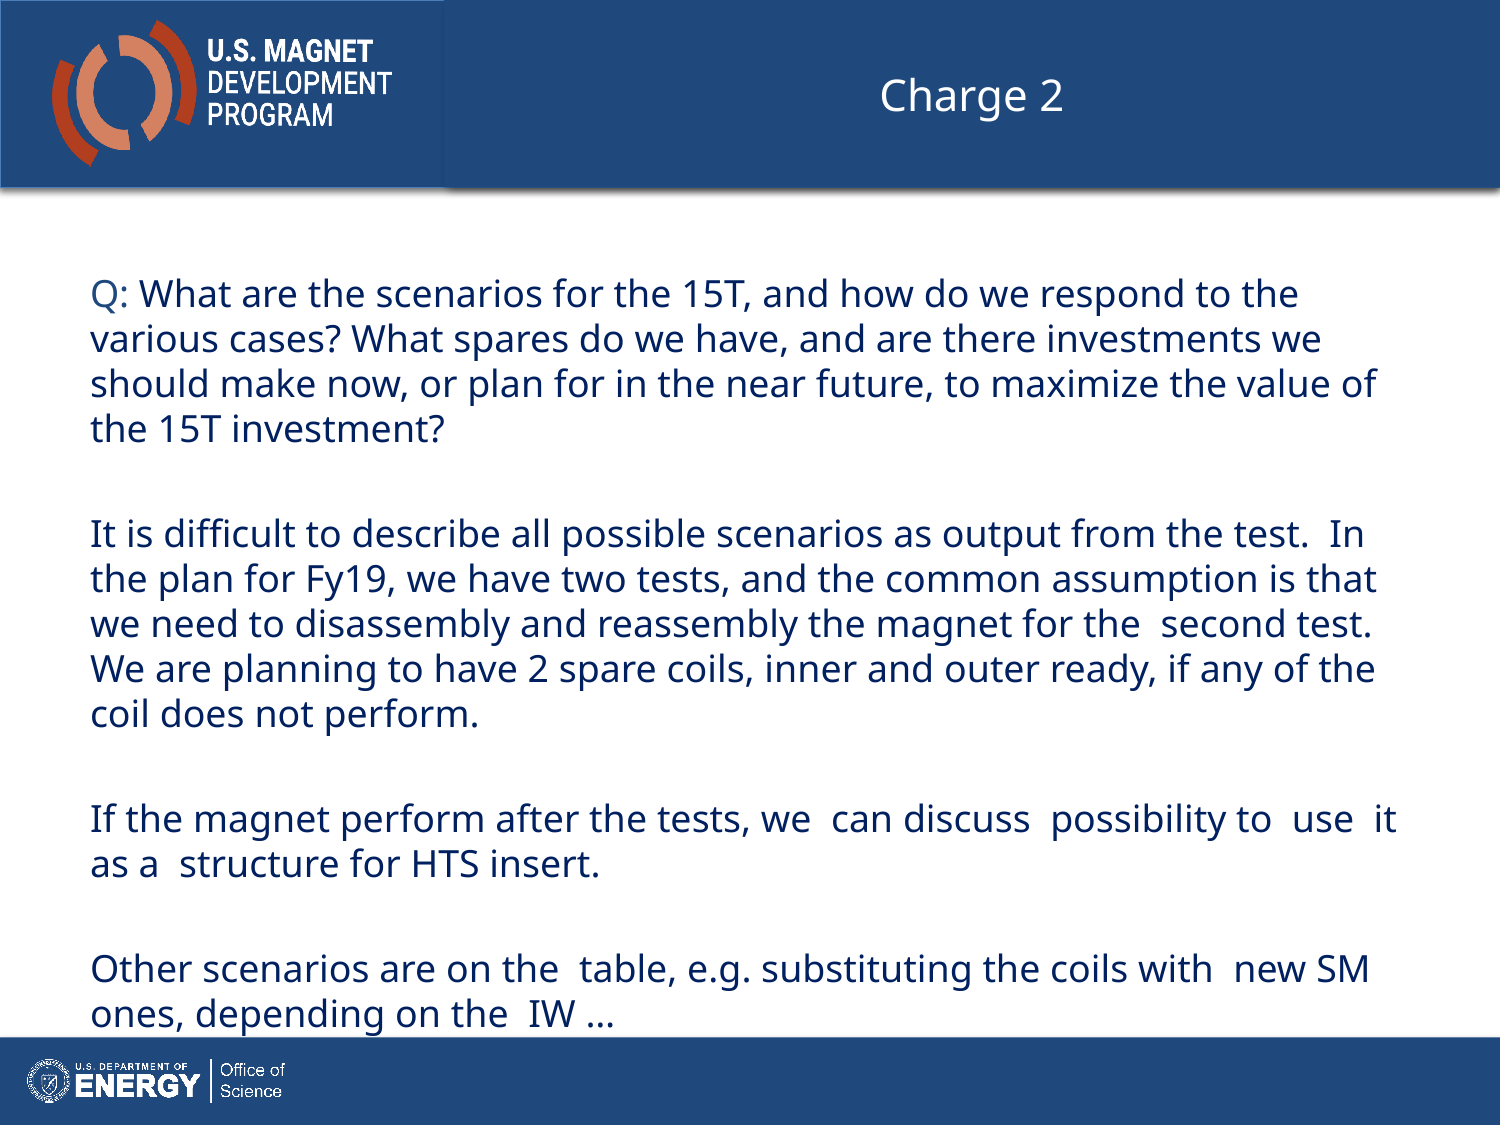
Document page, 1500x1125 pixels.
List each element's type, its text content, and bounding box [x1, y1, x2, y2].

picture [27, 1059, 285, 1103]
title Charge 2 [444, 0, 1500, 188]
list Q: What are the scenarios for the 15T, and how do we respond to the various cases? What spares do we have, and are there investments we should make now, or plan for in the near future, to maximize the value of the 15T investment? It is difficult to describe all possible scenarios as output from the test. In the plan for Fy19, we have two tests, and the common assumption is that we need to disassembly and reassembly the magnet for the second test. We are planning to have 2 spare coils, inner and outer ready, if any of the coil does not perform. If the magnet perform after the tests, we can discuss possibility to use it as a structure for HTS insert. Other scenarios are on the table, e.g. substituting the coils with new SM ones, depending on the IW … [75, 262, 1425, 1005]
picture [52, 20, 392, 167]
